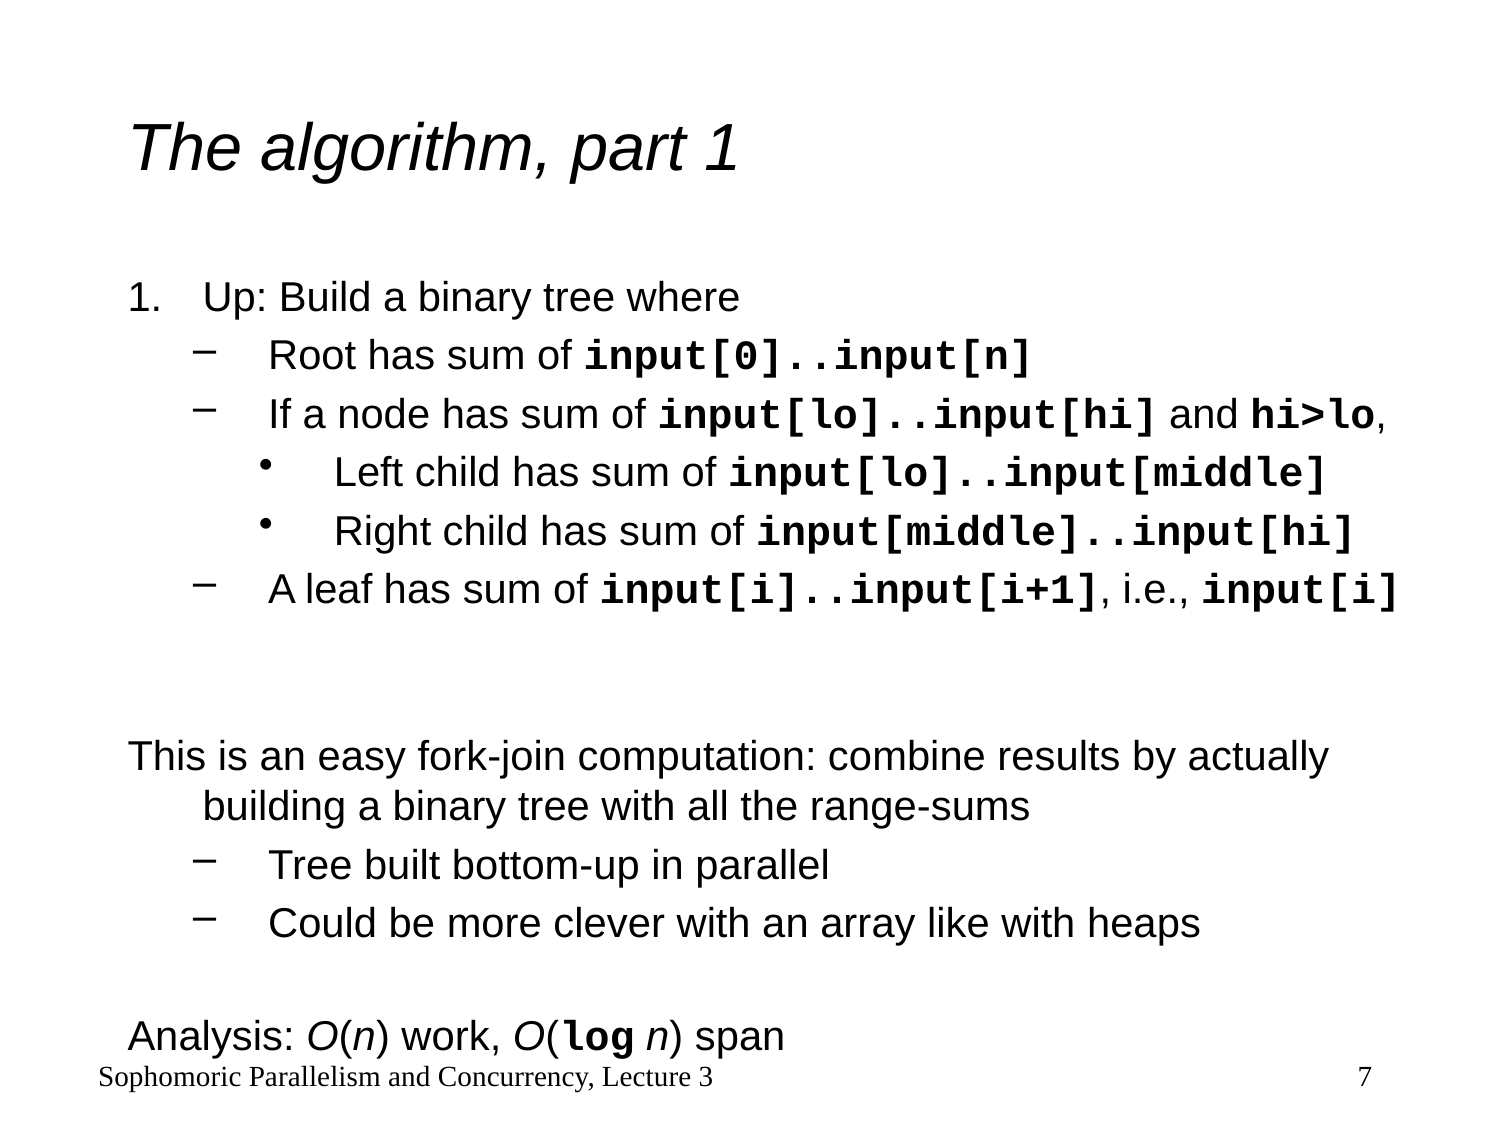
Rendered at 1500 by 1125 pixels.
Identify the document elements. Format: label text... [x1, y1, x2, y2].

slide_number 7 [1074, 1049, 1388, 1125]
list Up: Build a binary tree where Root has sum of input[0]..input[n] If a node has sum of input[lo]..input[hi] and hi>lo, Left child has sum of input[lo]..input[middle] Right child has sum of input[middle]..input[hi] A leaf has sum of input[i]..input[i+1], i.e., input[i] This is an easy fork-join computation: combine results by actually building a binary tree with all the range-sums Tree built bottom-up in parallel Could be more clever with an array like with heaps Analysis: O(n) work, O(log n) span [112, 262, 1426, 1001]
title The algorithm, part 1 [112, 49, 1388, 238]
footer Sophomoric Parallelism and Concurrency, Lecture 3 [74, 1049, 738, 1125]
